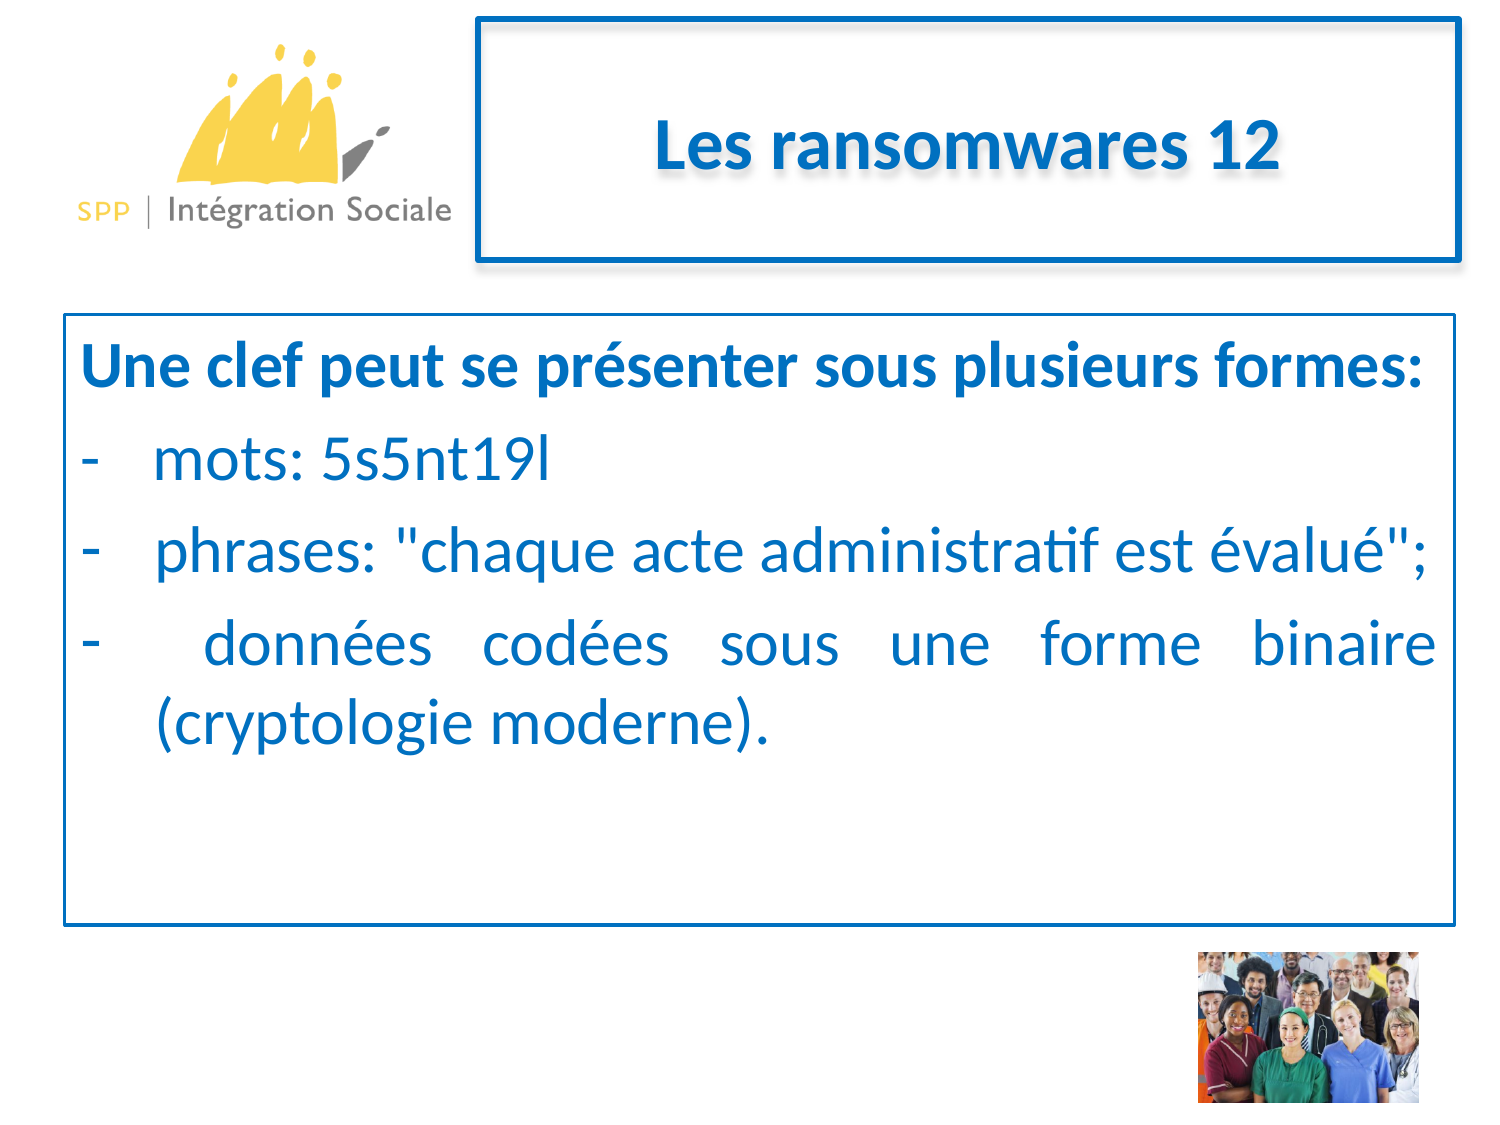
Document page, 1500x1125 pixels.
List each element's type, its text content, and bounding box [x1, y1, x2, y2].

subtitle Une clef peut se présenter sous plusieurs formes: - mots: 5s5nt19l phrases: "chaque acte administratif est évalué"; données codées sous une forme binaire (cryptologie moderne). [63, 312, 1457, 927]
title Les ransomwares 12 [475, 16, 1462, 263]
picture [1198, 952, 1419, 1103]
picture [76, 42, 455, 231]
